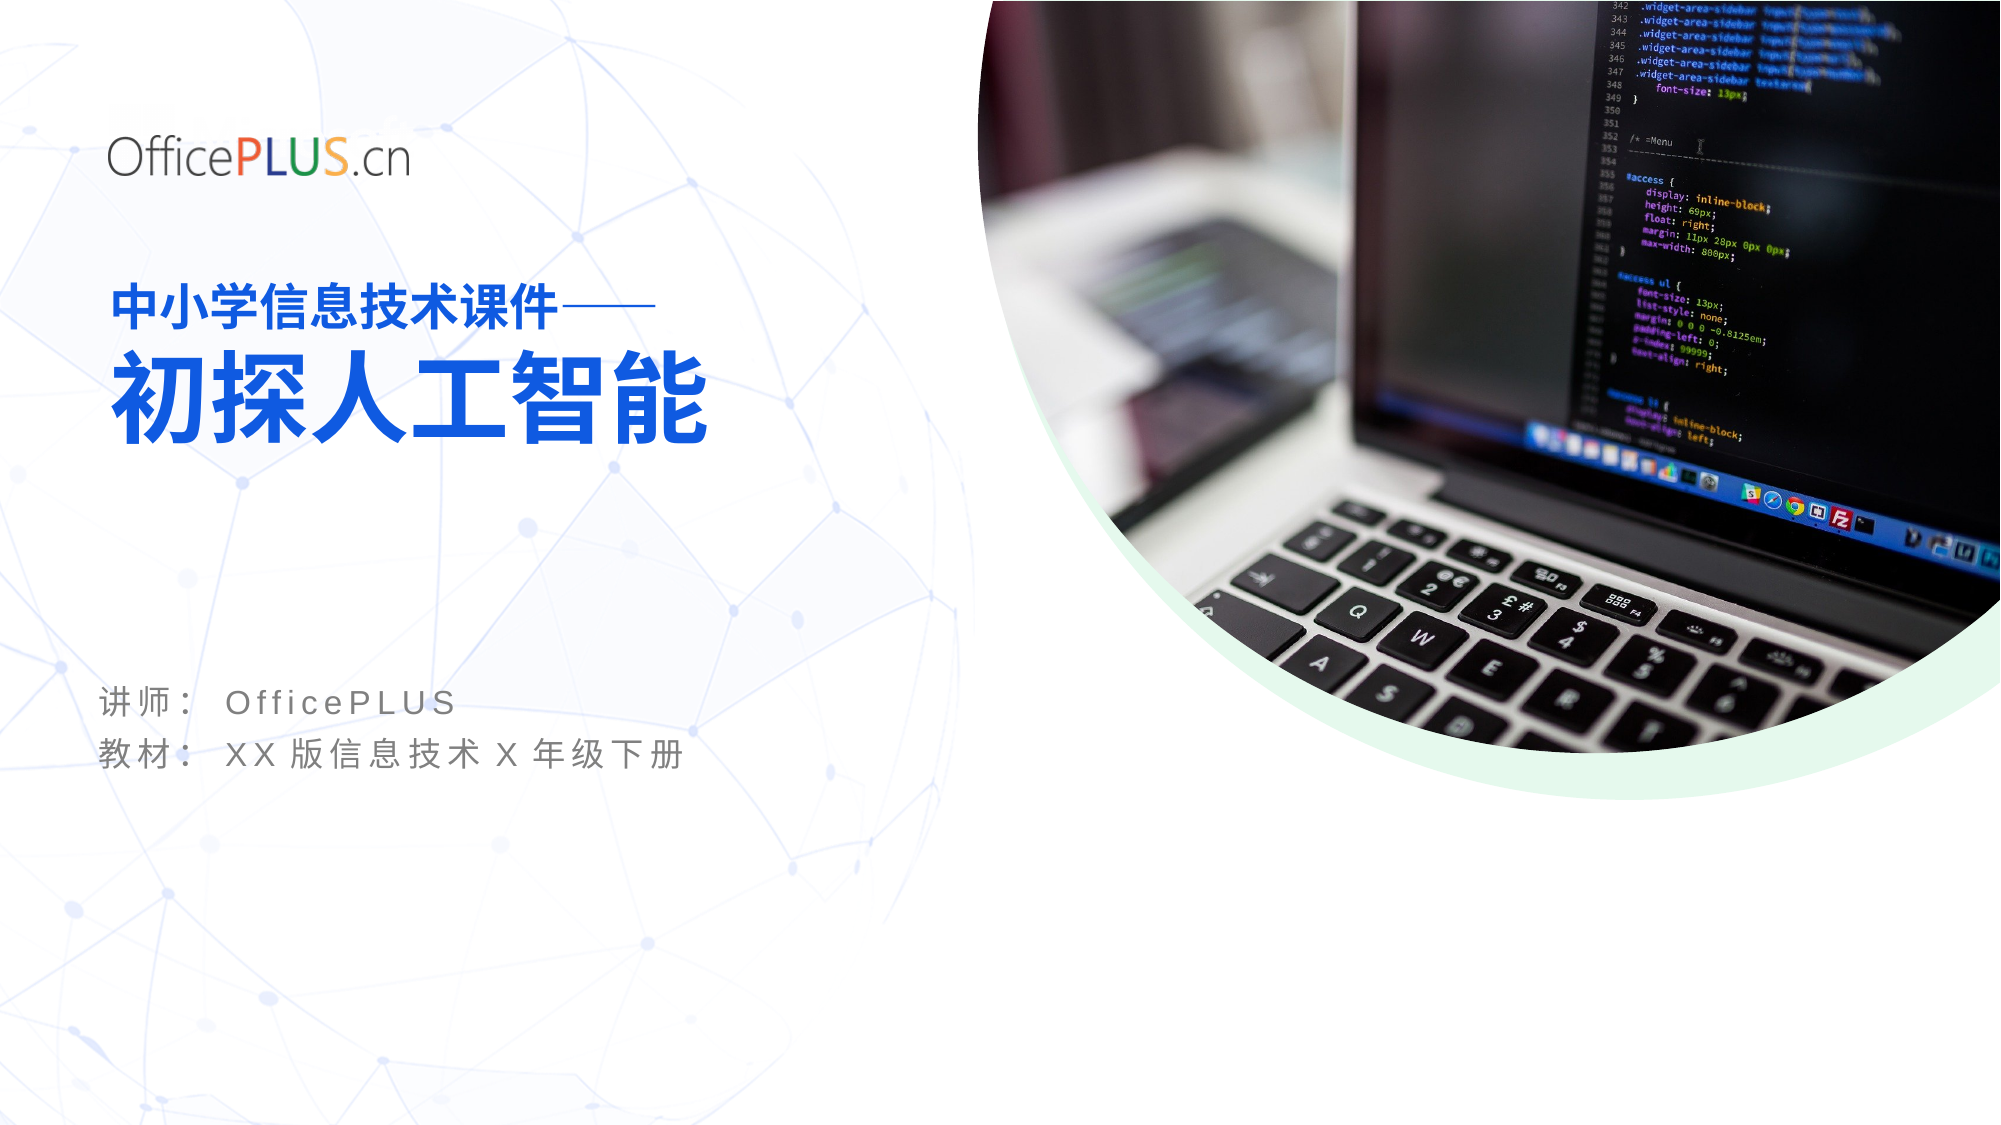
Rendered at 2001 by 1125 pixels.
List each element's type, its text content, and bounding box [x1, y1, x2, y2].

text_box 中小学信息技术课件—— 初探人工智能 [109, 275, 761, 456]
text_box 讲师：OfficePLUS 教材：XX版信息技术X年级下册 [98, 669, 684, 774]
picture [977, 1, 2000, 754]
picture [0, 0, 975, 1125]
